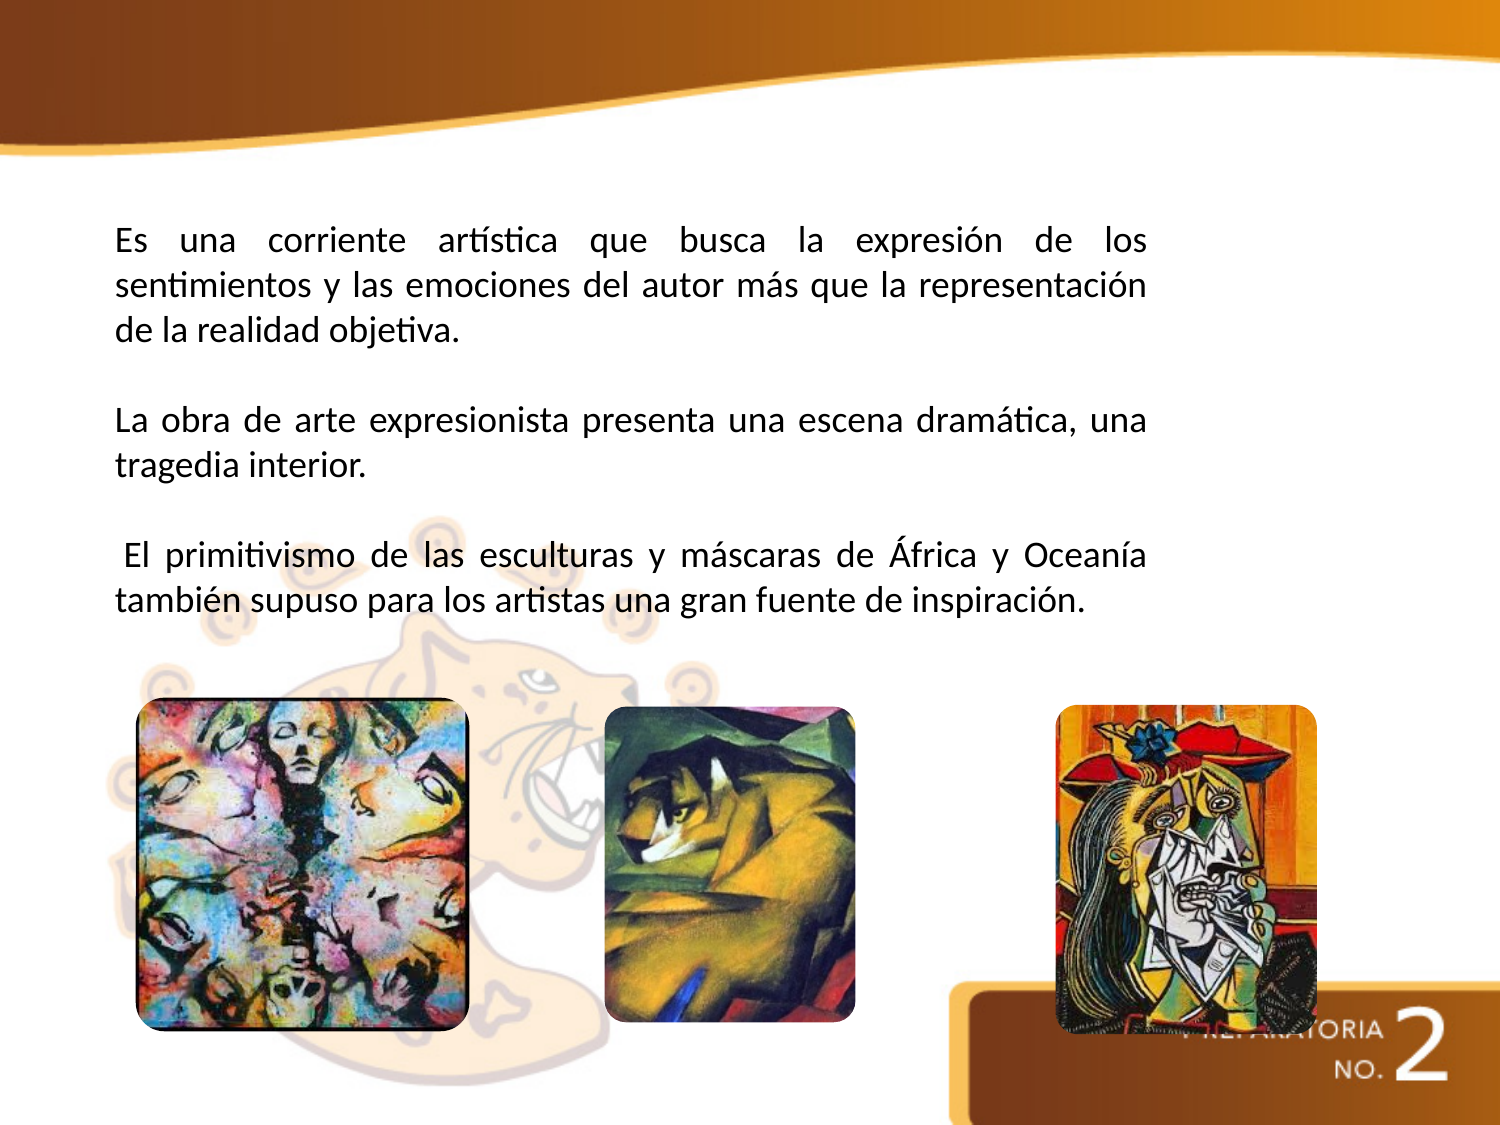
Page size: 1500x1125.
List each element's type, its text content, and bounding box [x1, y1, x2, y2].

text_box Es una corriente artística que busca la expresión de los sentimientos y las emociones del autor más que la representación de la realidad objetiva. La obra de arte expresionista presenta una escena dramática, una tragedia interior. El primitivismo de las esculturas y máscaras de África y Oceanía también supuso para los artistas una gran fuente de inspiración. [100, 207, 1164, 628]
list [75, 326, 1425, 1005]
picture [0, 0, 1500, 1125]
